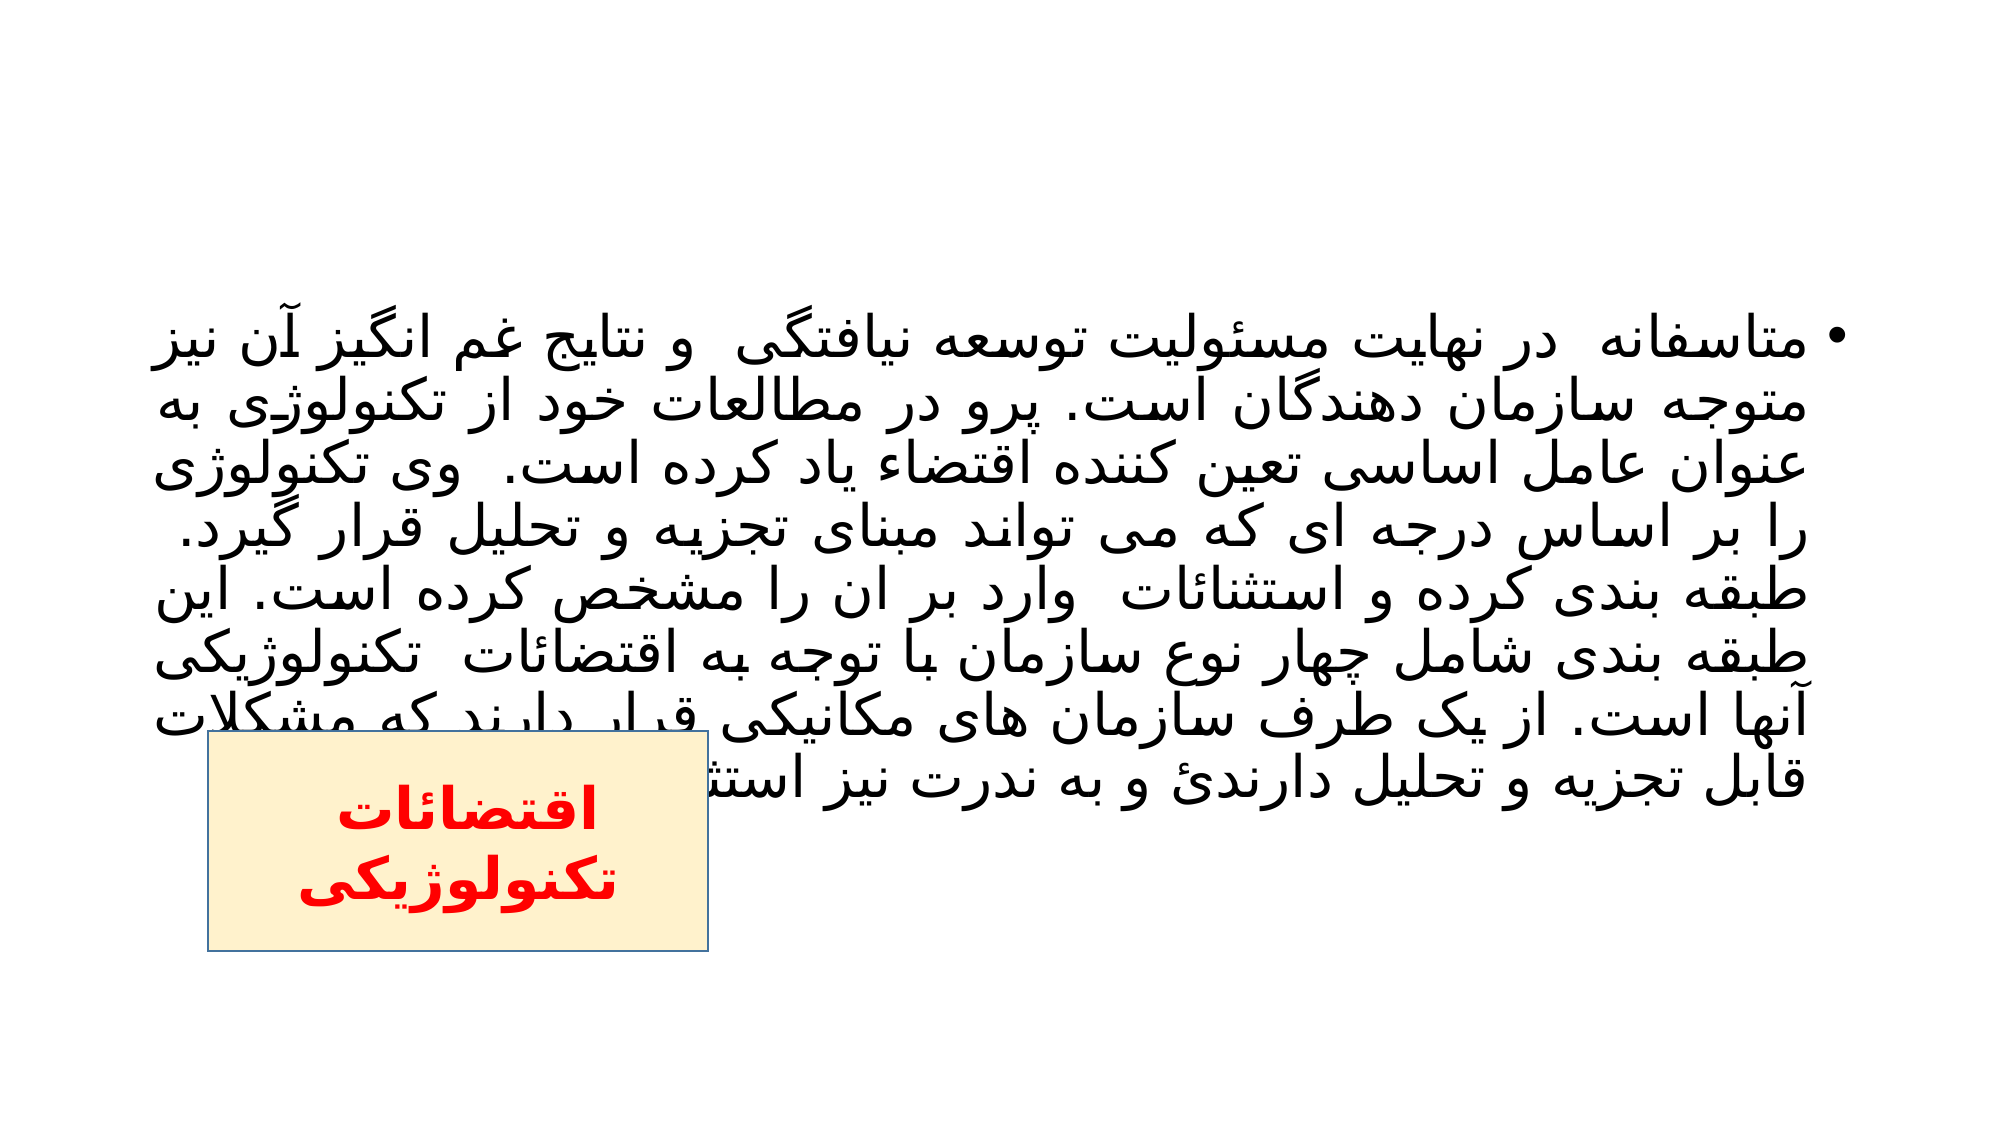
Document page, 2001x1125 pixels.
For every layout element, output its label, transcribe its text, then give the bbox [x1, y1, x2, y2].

text_box اقتضائات تکنولوژیکی [207, 730, 709, 952]
list متاسفانه در نهایت مسئولیت توسعه نیافتگی و نتایج غم انگیز آن نیز متوجه سازمان دهندگان است. پرو در مطالعات خود از تکنولوژی به عنوان عامل اساسی تعین کننده اقتضاء یاد کرده است. وی تکنولوژی را بر اساس درجه ای که می تواند مبنای تجزیه و تحلیل قرار گیرد. طبقه بندی کرده و استثنائات وارد بر ان را مشخص کرده است. این طبقه بندی شامل چهار نوع سازمان با توجه به اقتضائات تکنولوژیکی آنها است. از یک طرف سازمان های مکانیکی قرار دارند که مشکلات قابل تجزیه و تحلیل دارندئ و به ندرت نیز استثنا پذیرند [137, 299, 1863, 1014]
